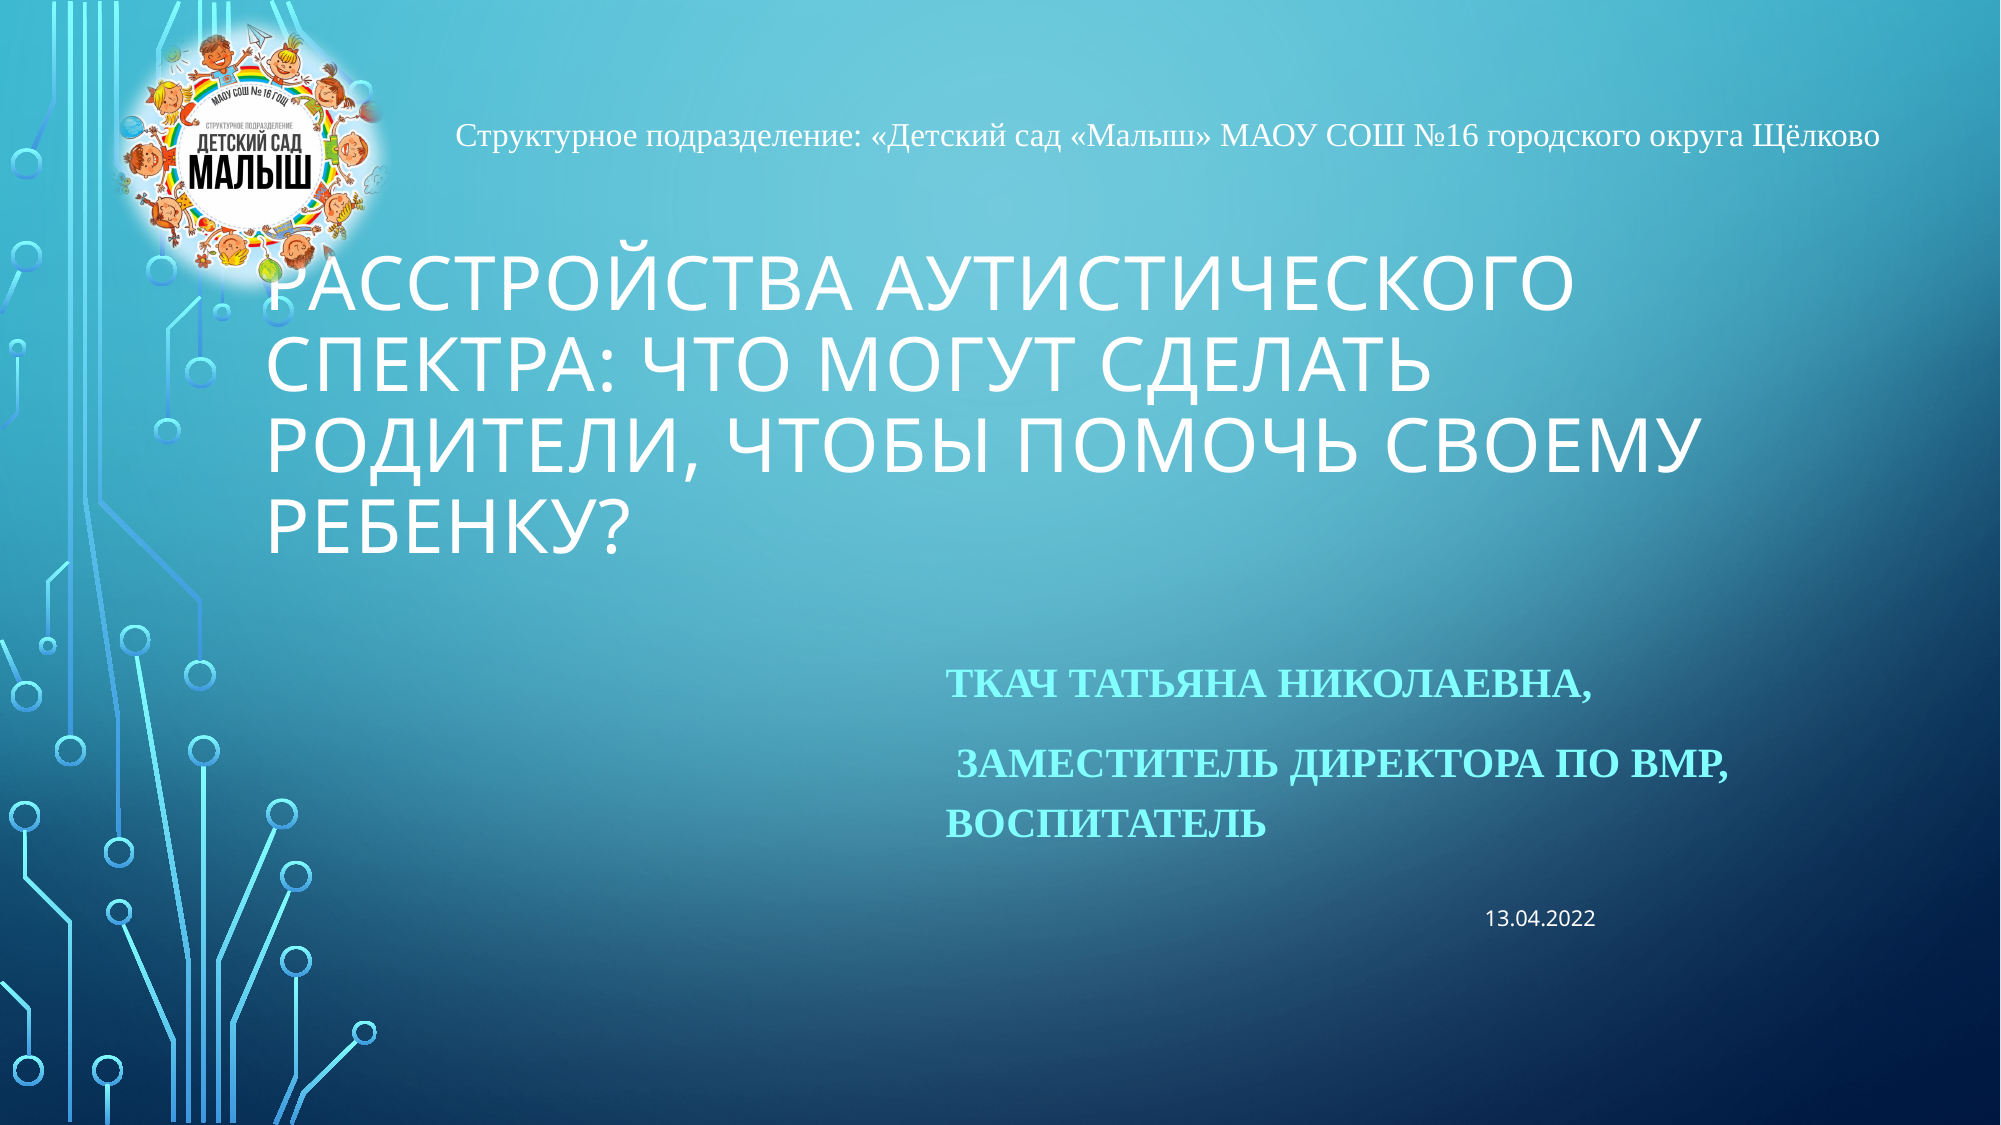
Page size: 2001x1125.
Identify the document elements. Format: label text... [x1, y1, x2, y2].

title РАССТРОЙСТВА АУТИСТИЧЕСКОГО СПЕКТРА: что могут сделать родители, чтобы помочь своему ребенку? [249, 291, 1750, 667]
text_box Структурное подразделение: «Детский сад «Малыш» МАОУ СОШ №16 городского округа Щёлково [440, 105, 1920, 161]
subtitle ТКАЧ ТАТЬЯНА НИКОЛАЕВНА, ЗАМЕСТИТЕЛЬ ДИРЕКТОРА ПО ВМР, ВОСПИТАТЕЛЬ [930, 637, 1750, 910]
picture [102, 8, 398, 305]
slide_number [1161, 887, 1611, 948]
